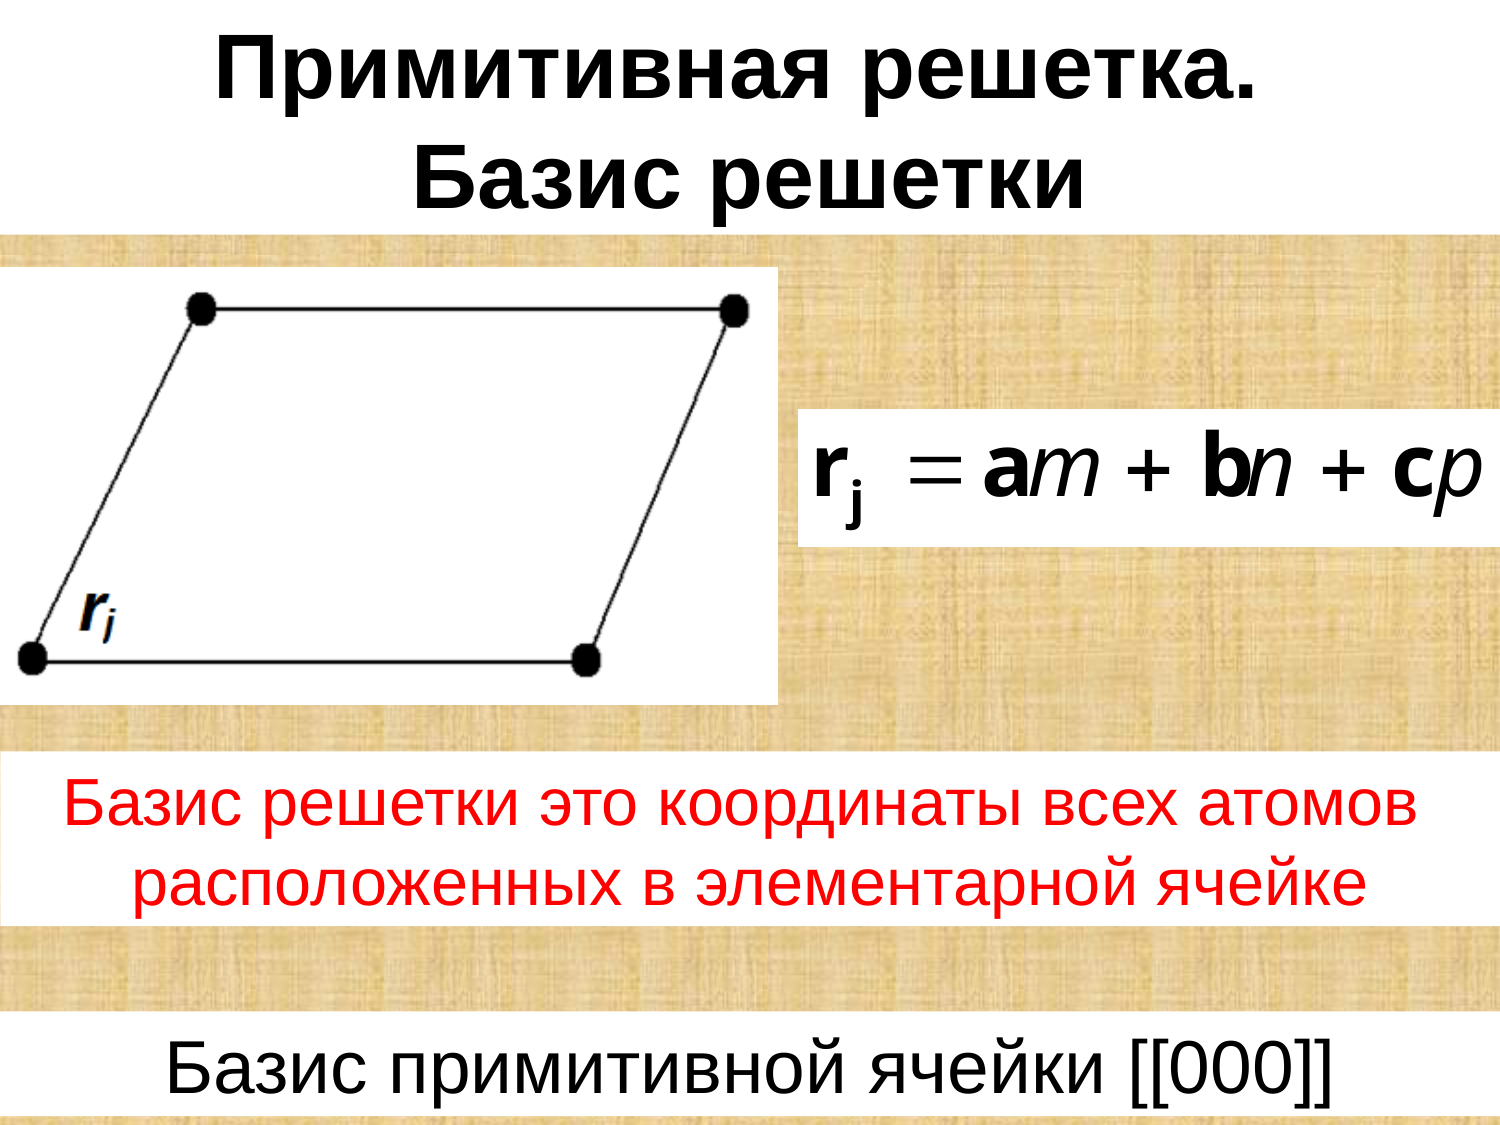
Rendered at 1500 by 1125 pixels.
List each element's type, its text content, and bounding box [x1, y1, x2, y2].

picture [0, 235, 1500, 751]
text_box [798, 408, 1500, 548]
text_box Базис решетки это координаты всех атомов расположенных в элементарной ячейке [0, 751, 1500, 927]
picture [0, 1117, 1500, 1125]
picture [0, 927, 1500, 1011]
text_box Базис примитивной ячейки [[000]] [0, 1011, 1500, 1117]
text_box Примитивная решетка. Базис решетки [0, 0, 1500, 235]
